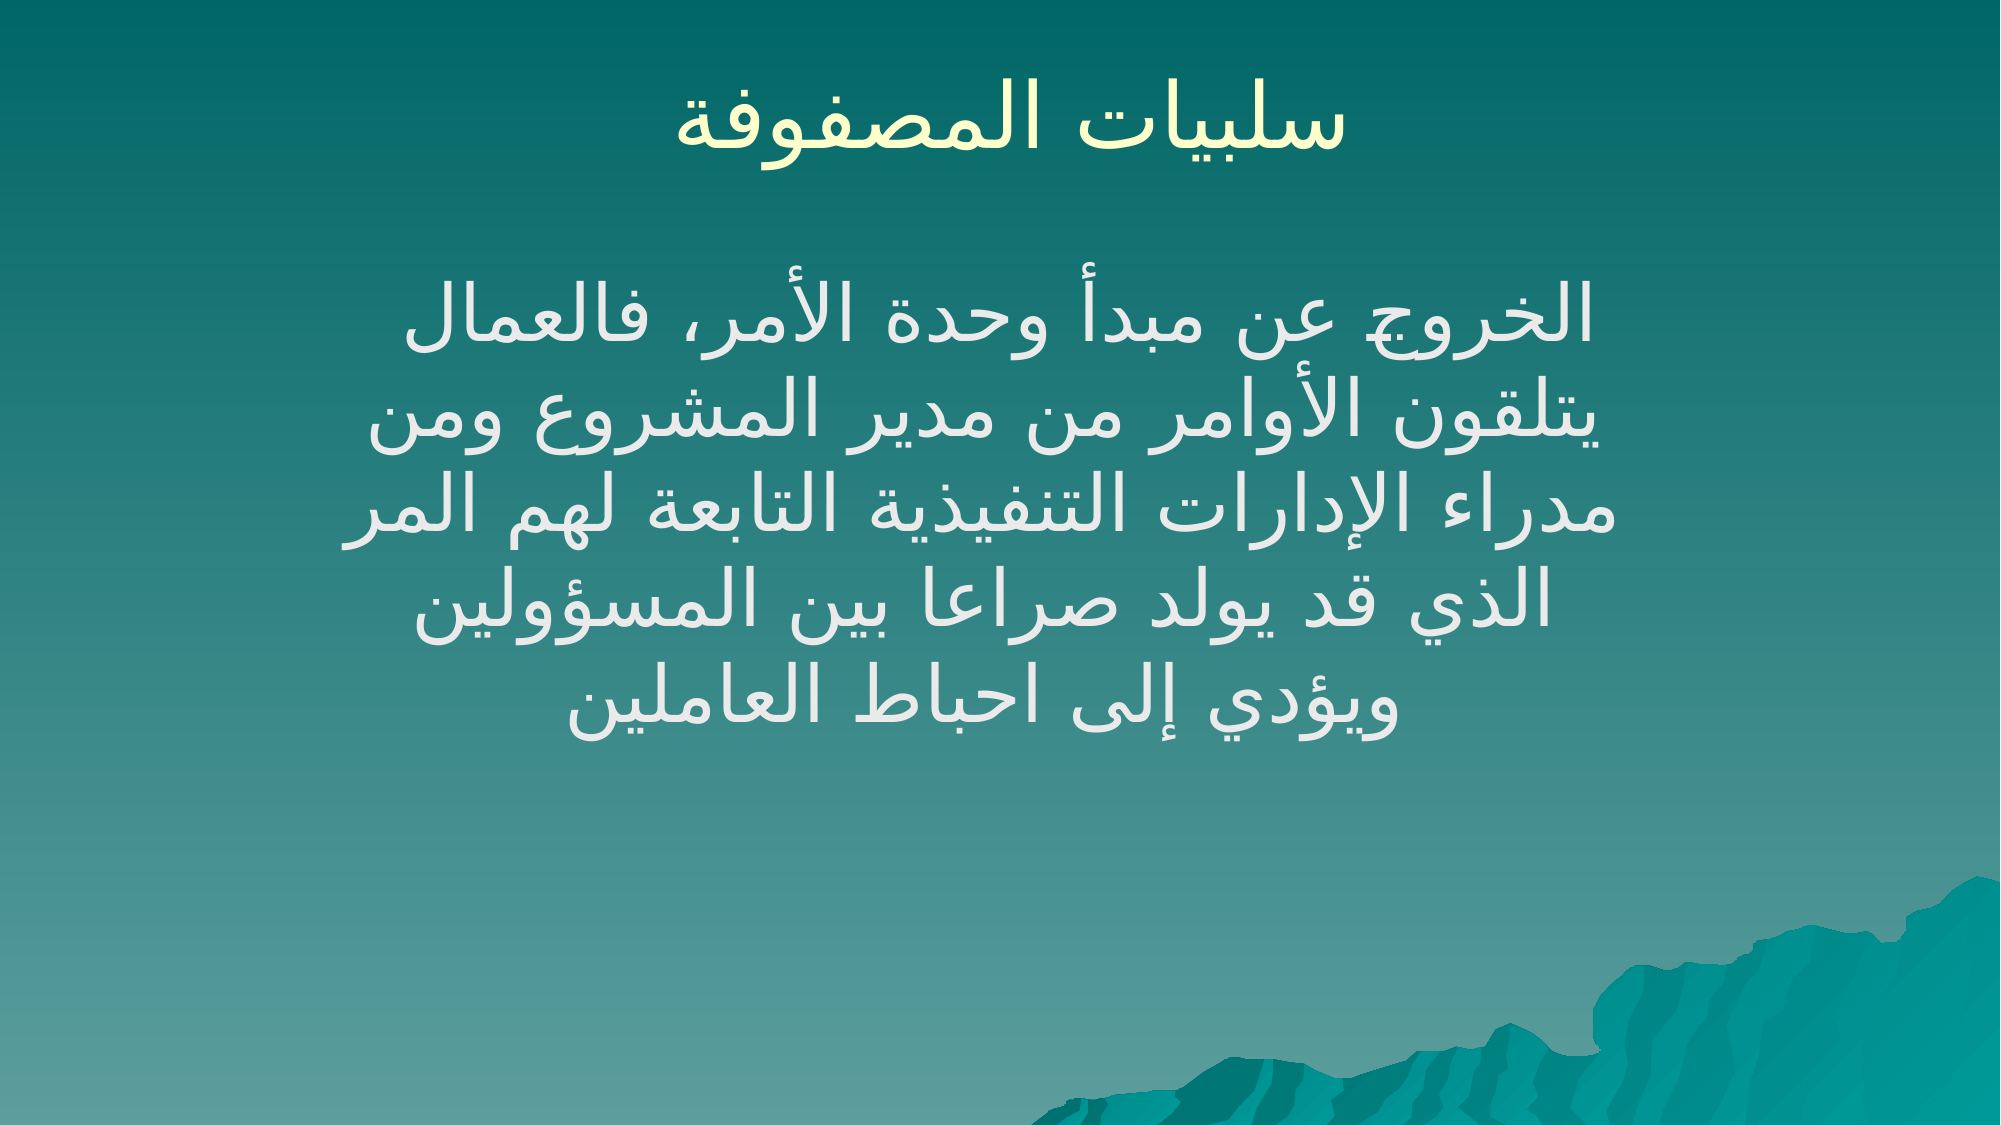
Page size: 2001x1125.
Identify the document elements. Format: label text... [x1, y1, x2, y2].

title سلبيات المصفوفة [300, 42, 1725, 181]
list الخروج عن مبدأ وحدة الأمر، فالعمال يتلقون الأوامر من مدير المشروع ومن مدراء الإدارات التنفيذية التابعة لهم المر الذي قد يولد صراعا بين المسؤولين ويؤدي إلى احباط العاملين [300, 254, 1725, 776]
